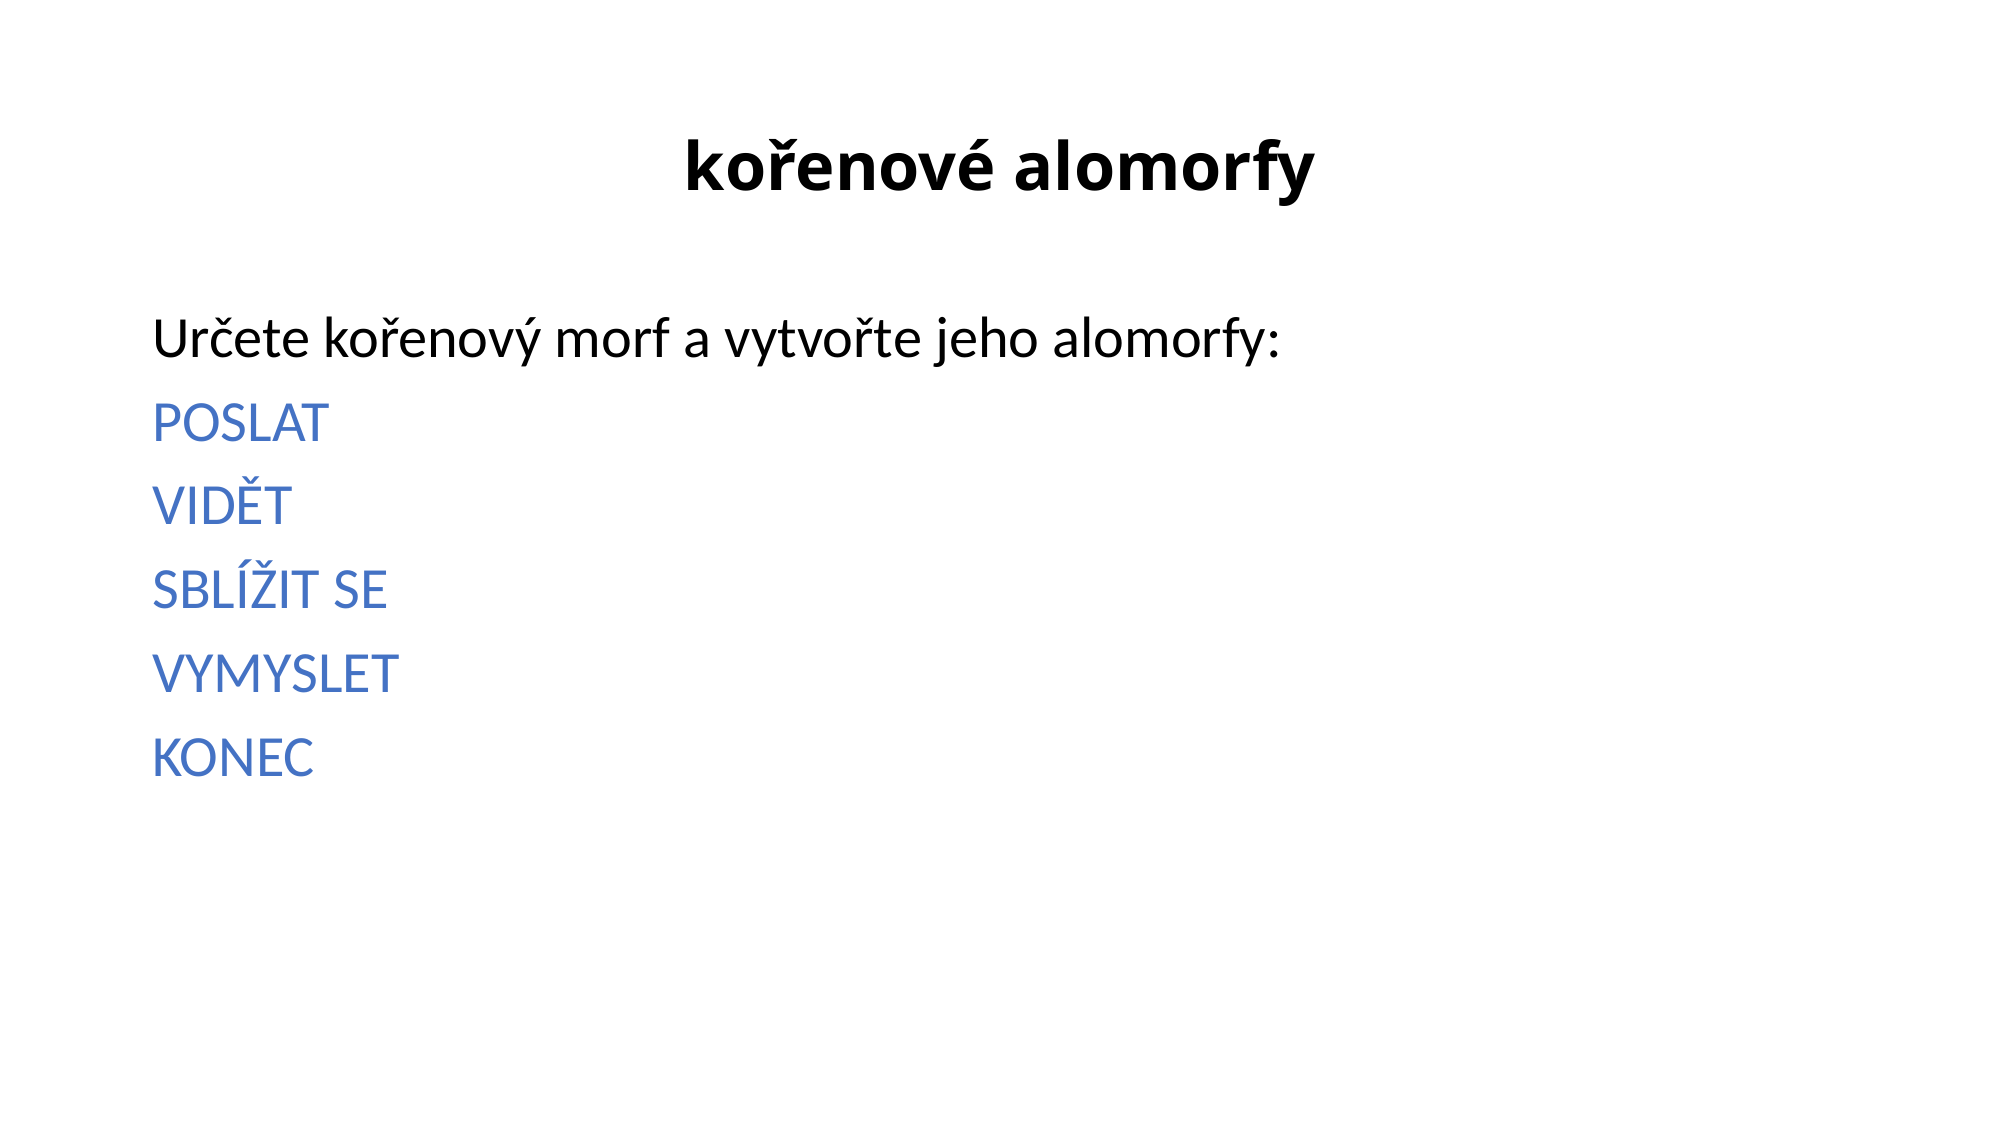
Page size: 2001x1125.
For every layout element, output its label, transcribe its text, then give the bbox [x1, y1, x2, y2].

list Určete kořenový morf a vytvořte jeho alomorfy: POSLAT VIDĚT SBLÍŽIT SE VYMYSLET KONEC [137, 299, 1863, 1014]
title kořenové alomorfy [137, 59, 1863, 278]
